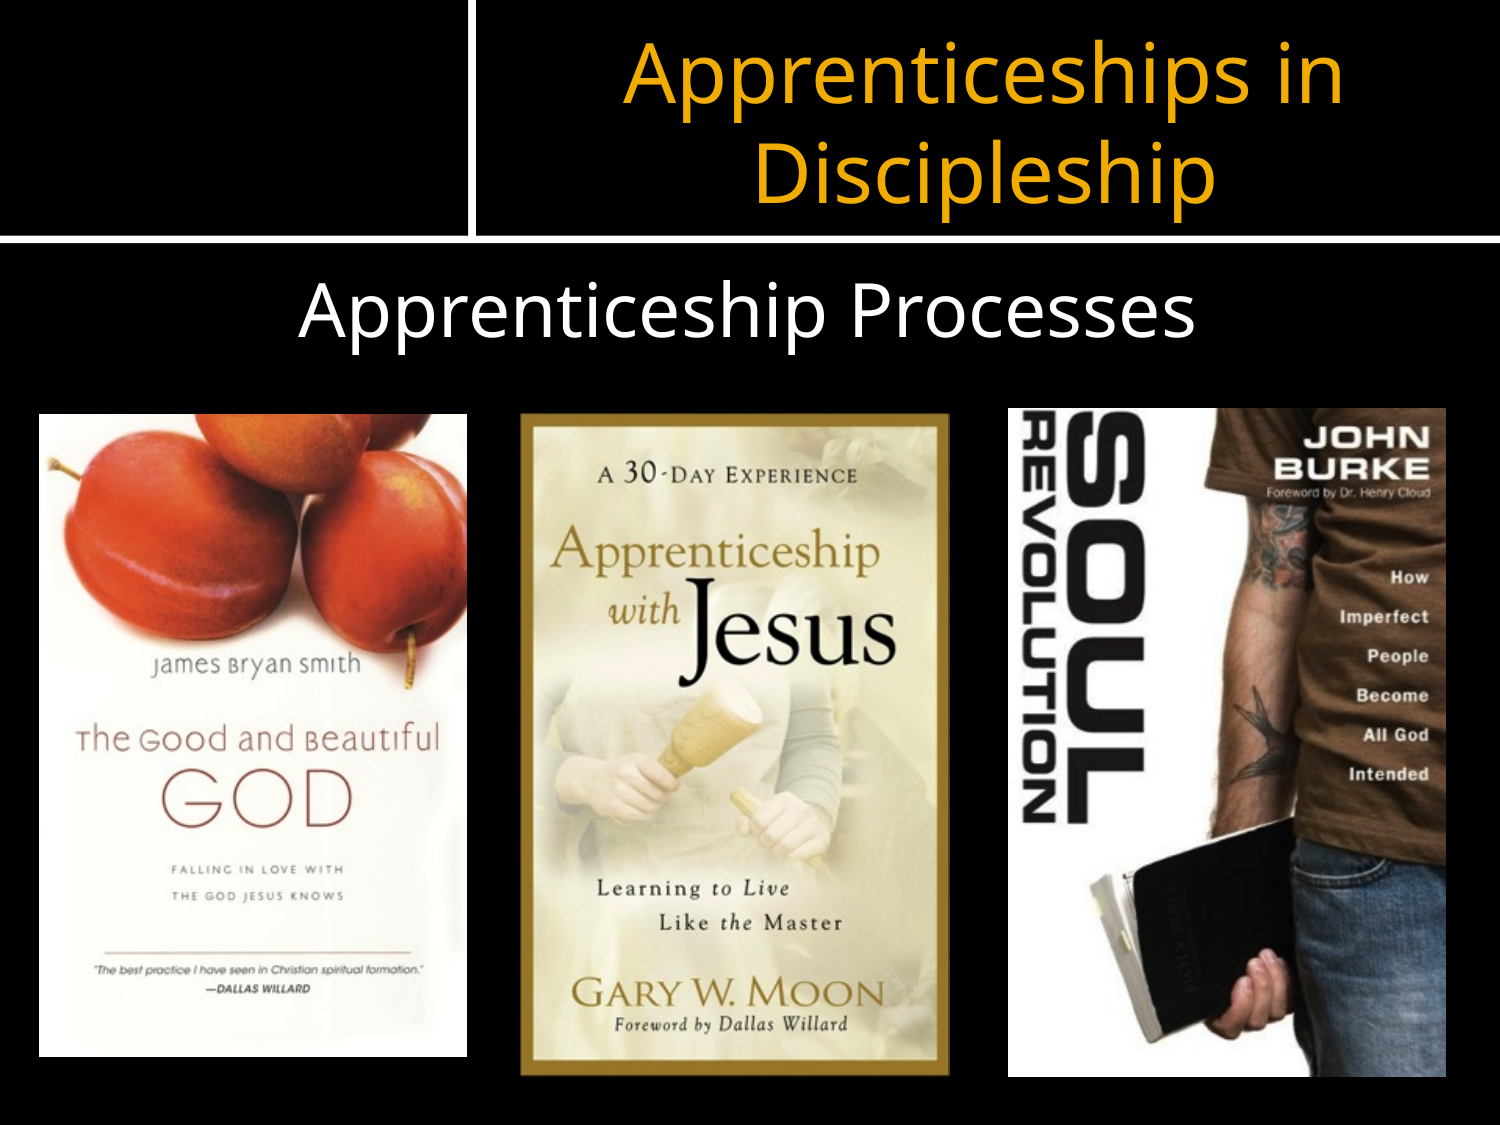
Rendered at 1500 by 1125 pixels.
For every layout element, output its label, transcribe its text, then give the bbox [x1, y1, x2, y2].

text_box Apprenticeships in Discipleship [501, 0, 1465, 221]
list Apprenticeship Processes [205, 247, 1297, 370]
picture [38, 413, 468, 1058]
picture [520, 413, 950, 1078]
picture [1008, 408, 1446, 1078]
